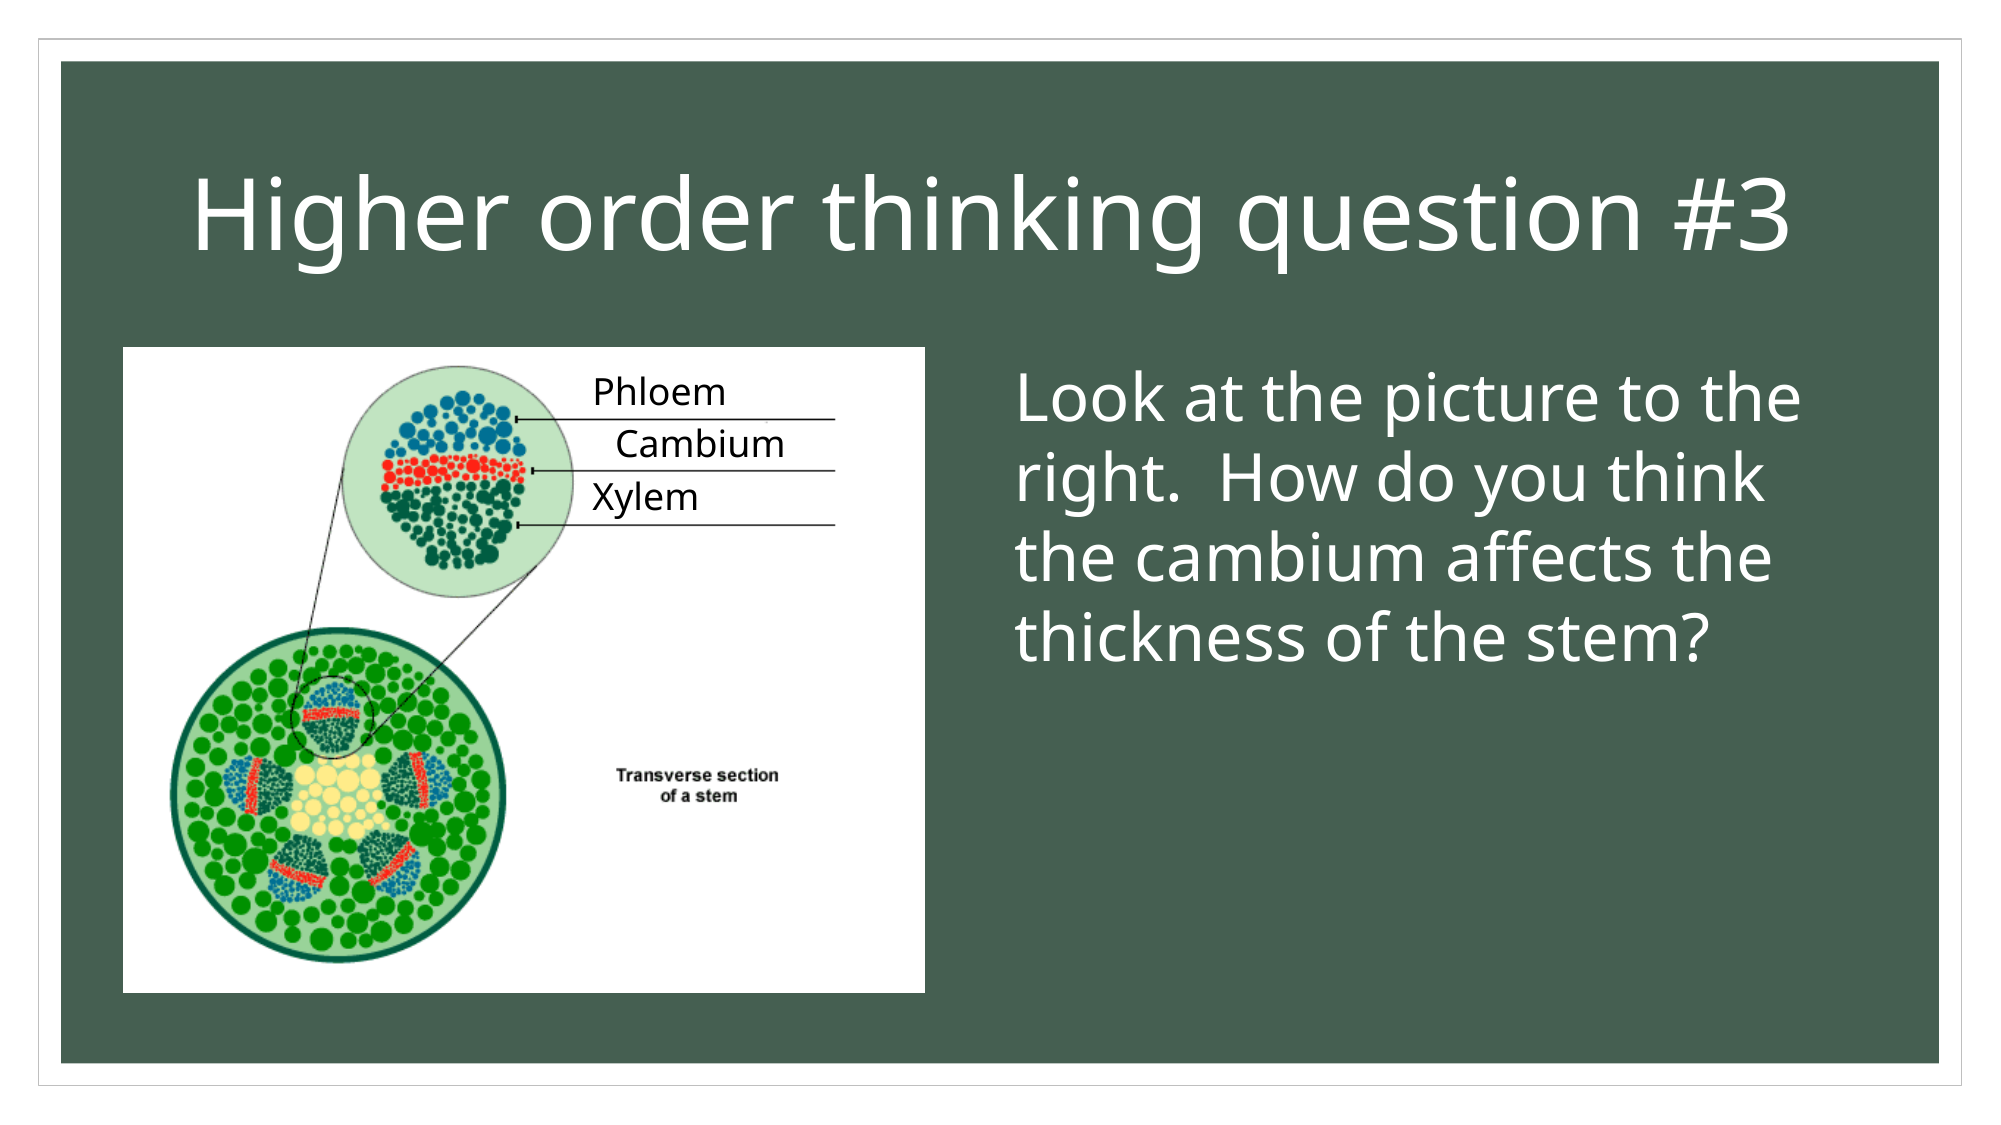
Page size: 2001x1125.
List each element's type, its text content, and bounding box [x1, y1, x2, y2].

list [123, 347, 925, 993]
text_box Look at the picture to the right. How do you think the cambium affects the thickness of the stem? [999, 347, 1900, 682]
title Higher order thinking question #3 [174, 105, 1825, 331]
